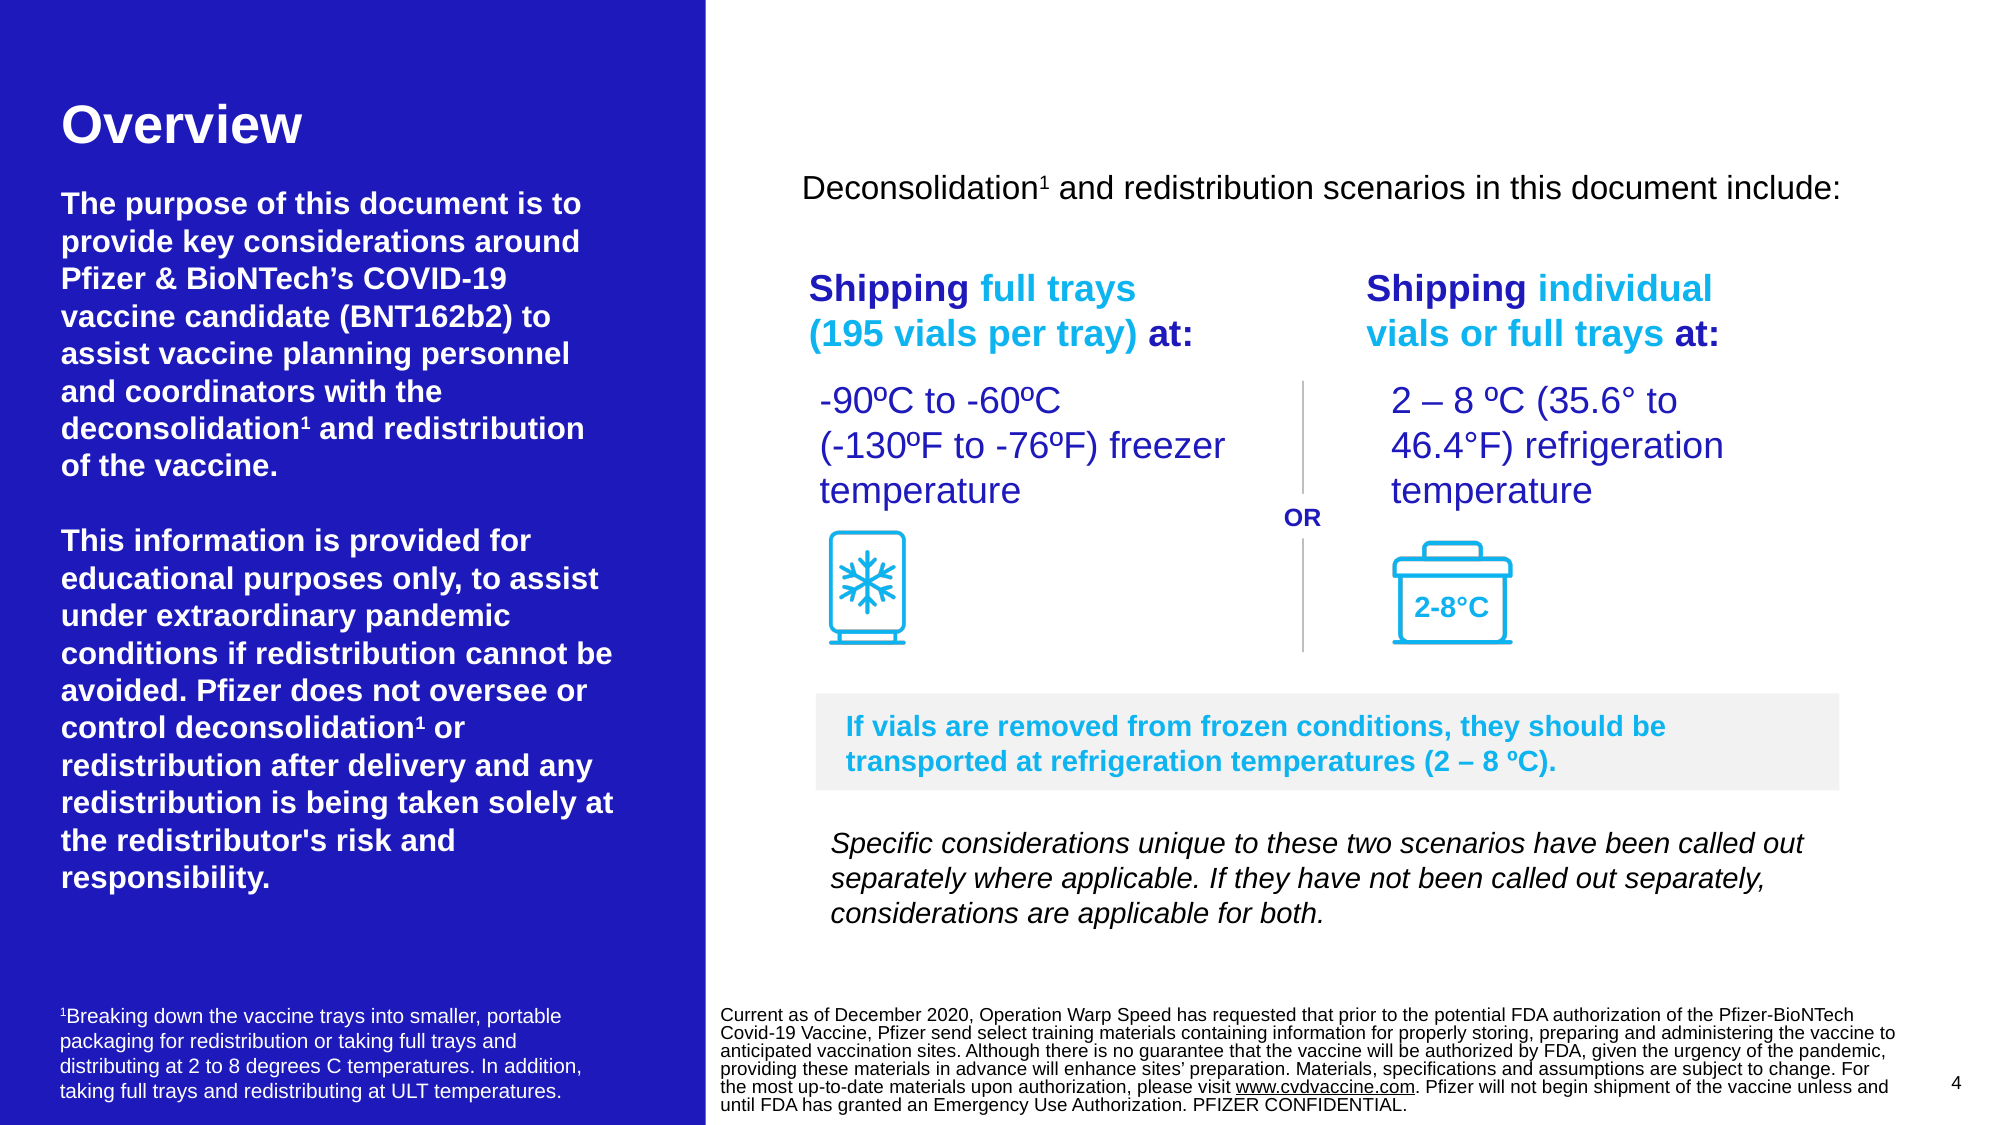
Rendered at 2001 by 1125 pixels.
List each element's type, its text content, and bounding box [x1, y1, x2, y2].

text_box ‑90ºC to ‑60ºC (-130ºF to ‑76ºF) freezer temperature [804, 368, 1313, 519]
text_box 2 – 8 ºC (35.6° to 46.4°F) refrigeration temperature [1376, 406, 1776, 519]
text_box If vials are removed from frozen conditions, they should be transported at refrigeration temperatures (2 – 8 ºC). [815, 693, 1840, 791]
text_box Deconsolidation1 and redistribution scenarios in this document include: [787, 158, 1910, 214]
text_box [1375, 516, 1528, 669]
text_box OR [1308, 493, 1337, 539]
text_box Specific considerations unique to these two scenarios have been called out separately where applicable. If they have not been called out separately, considerations are applicable for both. [815, 817, 1888, 937]
title The purpose of this document is to provide key considerations around Pfizer & BioNTech’s COVID-19 vaccine candidate (BNT162b2) to assist vaccine planning personnel and coordinators with the deconsolidation1 and redistribution of the vaccine. This information is provided for educational purposes only, to assist under extraordinary pandemic conditions if redistribution cannot be avoided. Pfizer does not oversee or control deconsolidation1 or redistribution after delivery and any redistribution is being taken solely at the redistributor's risk and responsibility. [45, 176, 635, 333]
text_box 1Breaking down the vaccine trays into smaller, portable packaging for redistribution or taking full trays and distributing at 2 to 8 degrees C temperatures. In addition, taking full trays and redistributing at ULT temperatures. [45, 994, 635, 1110]
text_box Overview [46, 82, 318, 163]
text_box Shipping full trays (195 vials per tray) at: [794, 256, 1244, 406]
picture [786, 502, 953, 669]
text_box Shipping individual vials or full trays at: [1351, 256, 1816, 406]
text_box OR [1269, 493, 1298, 539]
